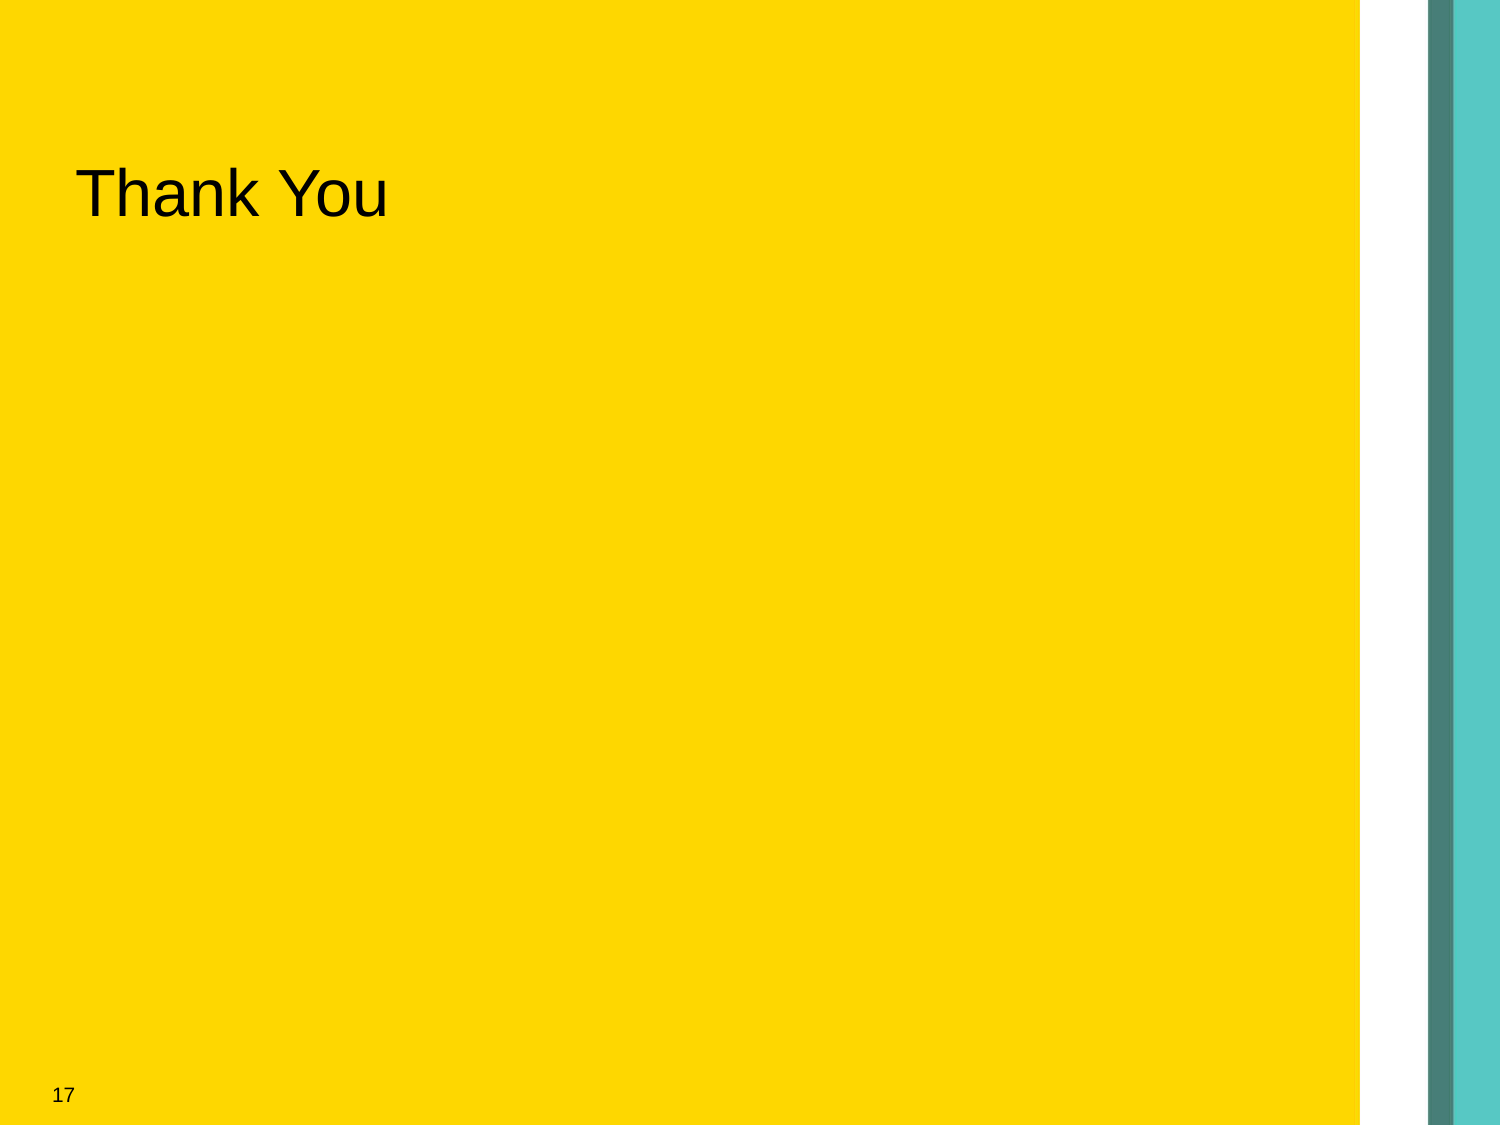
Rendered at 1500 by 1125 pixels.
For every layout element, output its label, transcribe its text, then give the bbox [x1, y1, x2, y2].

picture [901, 0, 1500, 1125]
title Thank You [0, 0, 901, 1125]
